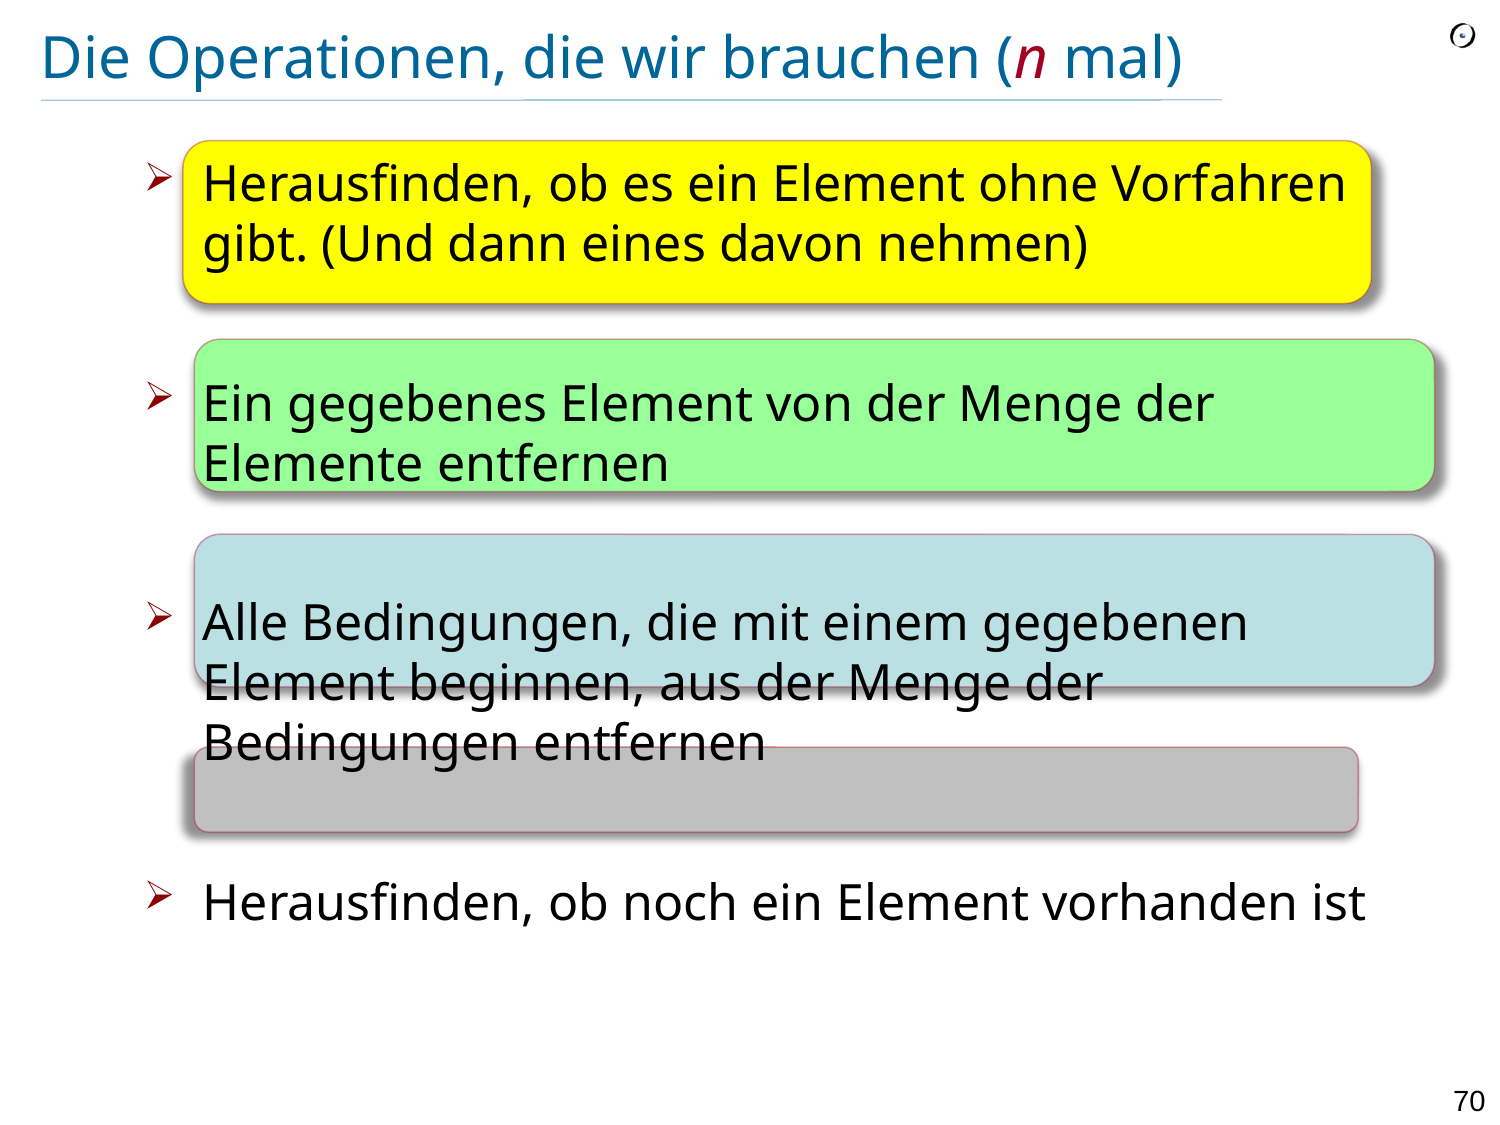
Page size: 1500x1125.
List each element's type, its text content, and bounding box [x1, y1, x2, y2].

picture [1449, 20, 1476, 49]
list Herausfinden, ob es ein Element ohne Vorfahren gibt. (Und dann eines davon nehmen) Ein gegebenes Element von der Menge der Elemente entfernen Alle Bedingungen, die mit einem gegebenen Element beginnen, aus der Menge der Bedingungen entfernen Herausfinden, ob noch ein Element vorhanden ist [40, 143, 1451, 1071]
title Die Operationen, die wir brauchen (n mal) [40, 18, 1344, 91]
